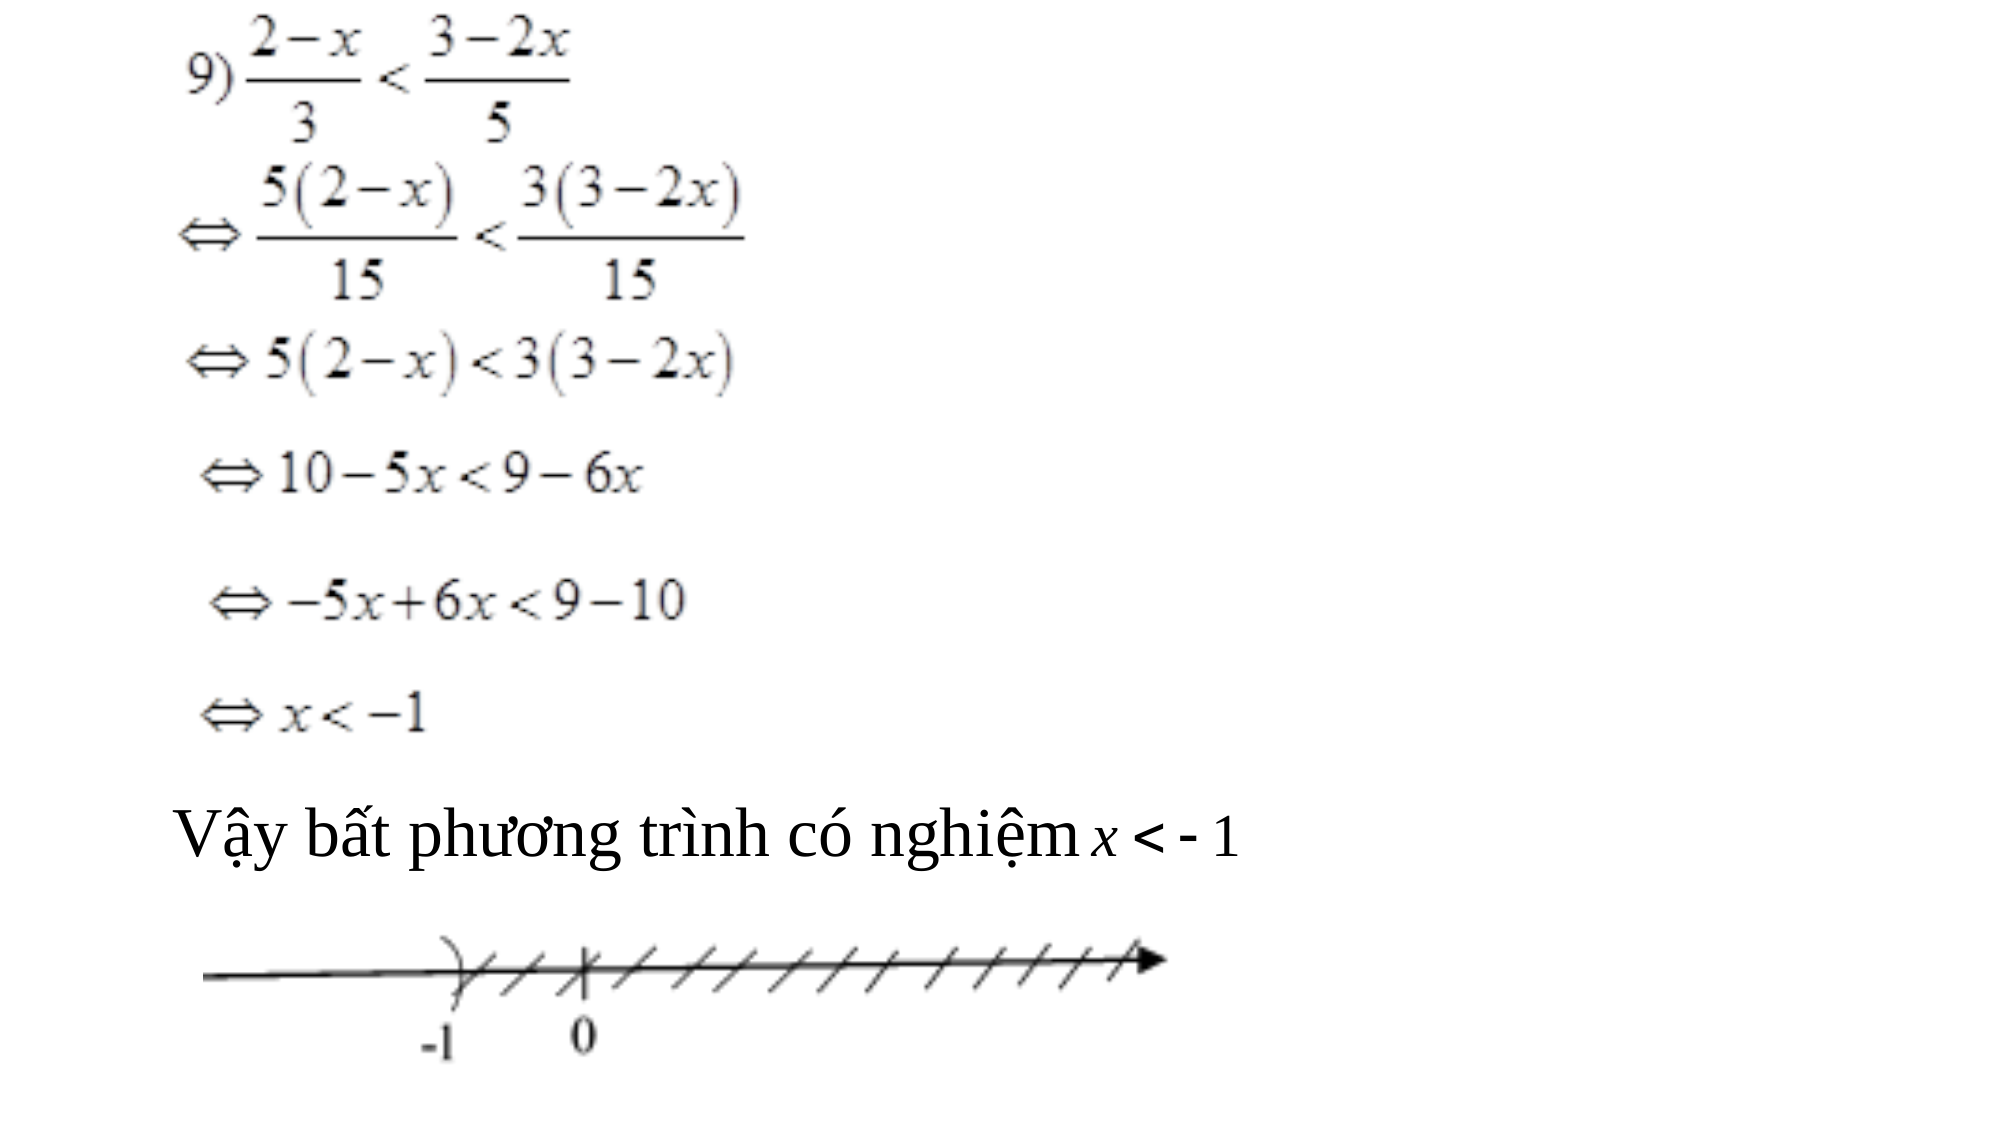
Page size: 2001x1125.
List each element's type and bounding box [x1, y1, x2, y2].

picture [172, 1, 761, 417]
picture [193, 677, 440, 752]
picture [203, 930, 1202, 1103]
picture [194, 437, 656, 513]
picture [203, 565, 703, 640]
picture [172, 793, 2000, 920]
